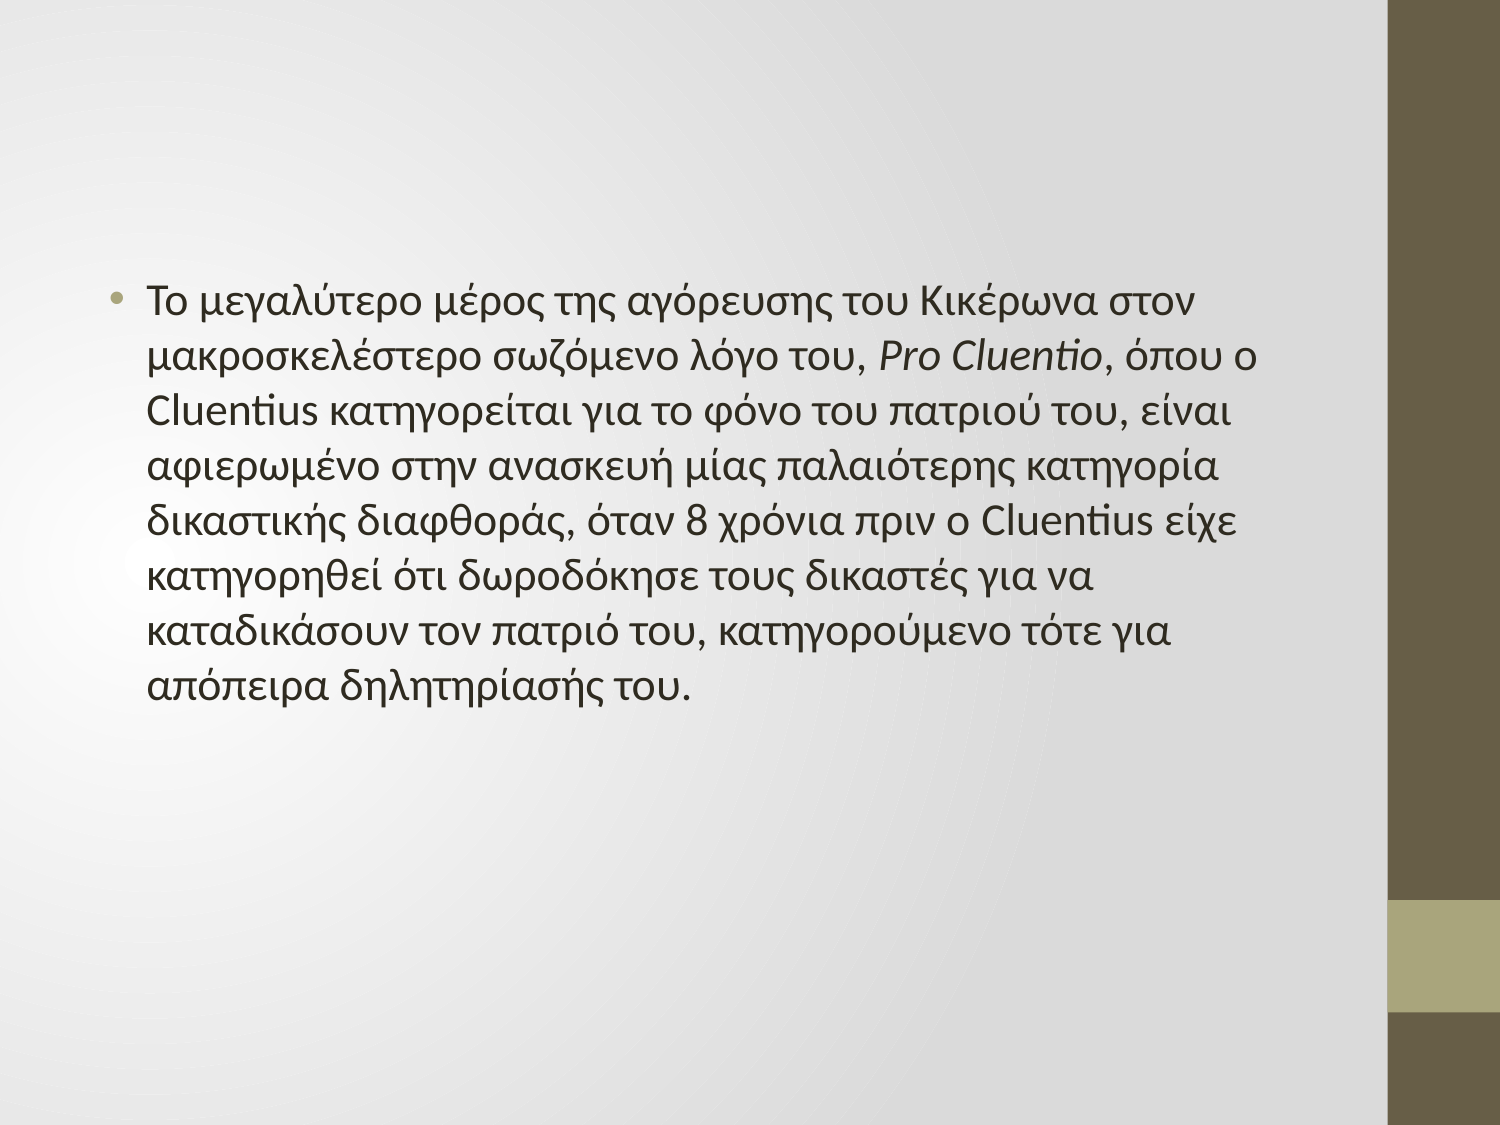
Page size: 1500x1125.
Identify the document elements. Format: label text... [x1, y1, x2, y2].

list Το μεγαλύτερο μέρος της αγόρευσης του Κικέρωνα στον μακροσκελέστερο σωζόμενο λόγο του, Pro Cluentio, όπου ο Cluentius κατηγορείται για το φόνο του πατριού του, είναι αφιερωμένο στην ανασκευή μίας παλαιότερης κατηγορία δικαστικής διαφθοράς, όταν 8 χρόνια πριν o Cluentius είχε κατηγορηθεί ότι δωροδόκησε τους δικαστές για να καταδικάσουν τον πατριό του, κατηγορούμενο τότε για απόπειρα δηλητηρίασής του. [75, 262, 1325, 1050]
